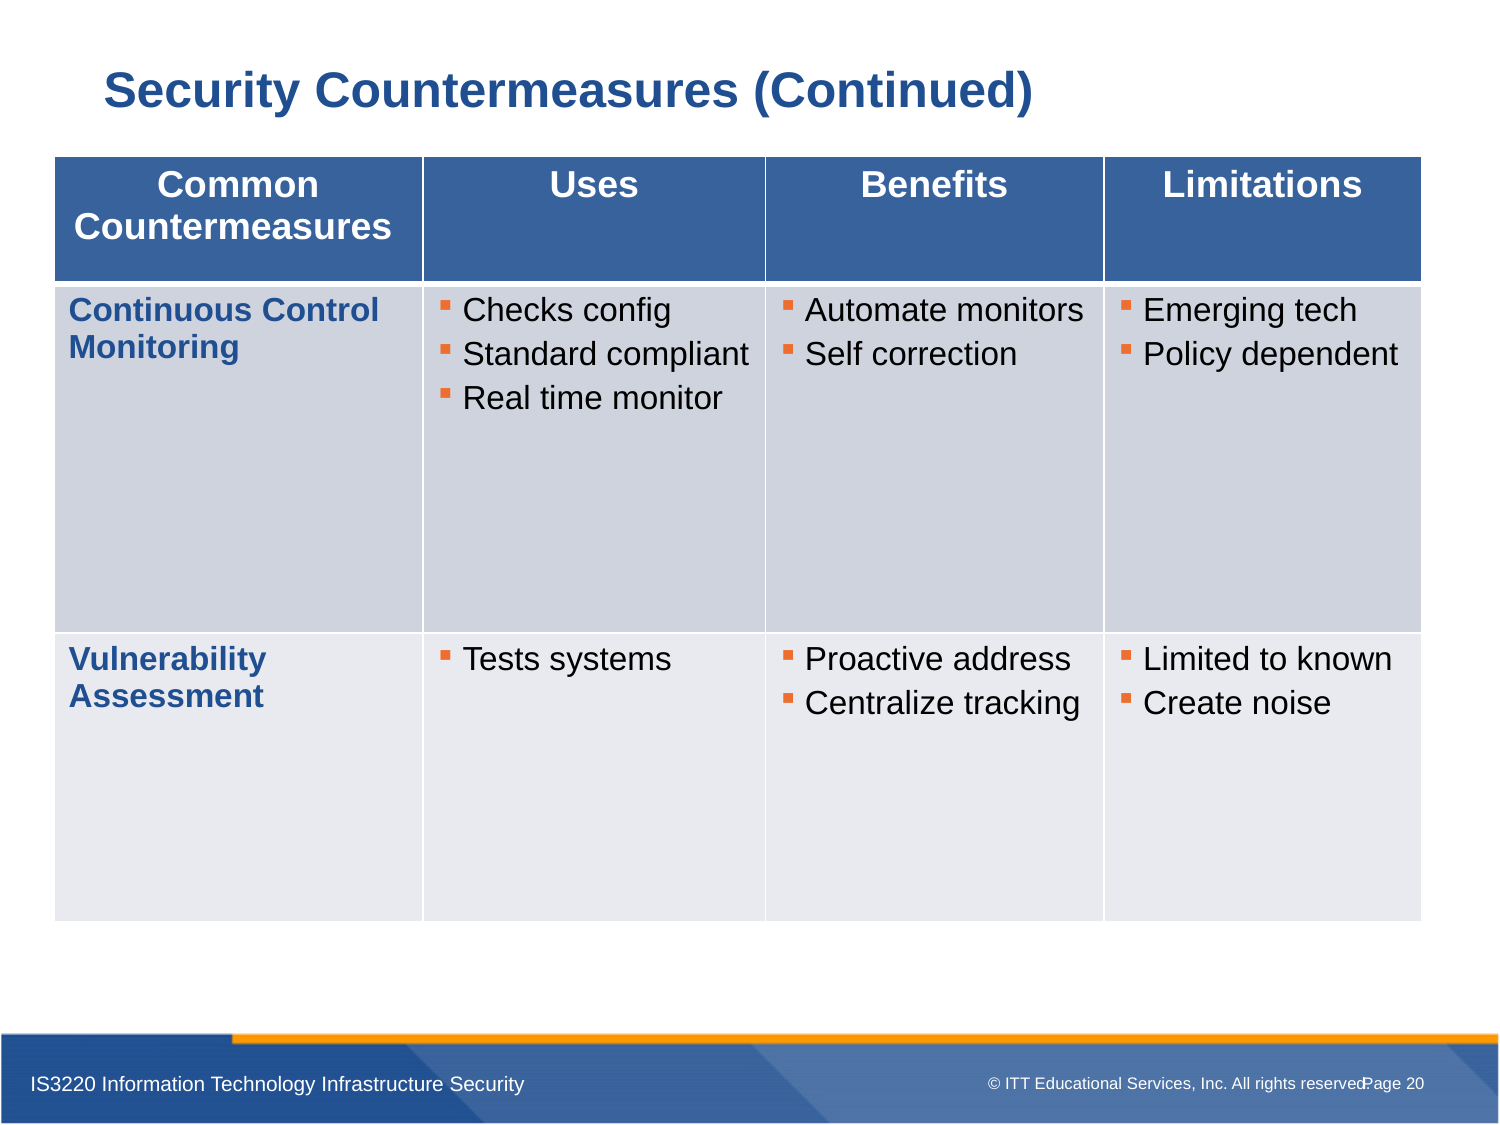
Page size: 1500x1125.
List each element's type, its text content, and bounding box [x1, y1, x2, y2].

table_cell Emerging tech Policy dependent [1105, 287, 1421, 632]
title Security Countermeasures (Continued) [88, 50, 1450, 213]
table_header Limitations [1105, 157, 1421, 281]
table_cell Automate monitors Self correction [766, 287, 1103, 632]
table_header Uses [424, 157, 765, 281]
table_header Benefits [766, 157, 1103, 281]
table_cell Continuous Control Monitoring [55, 287, 422, 632]
table_cell Vulnerability Assessment [55, 634, 422, 921]
table_cell Tests systems [424, 634, 765, 921]
picture [0, 1032, 1500, 1125]
table_cell Checks config Standard compliant Real time monitor [424, 287, 765, 632]
table_cell Proactive address Centralize tracking [766, 634, 1103, 921]
table_header Common Countermeasures [55, 157, 422, 281]
table_cell Limited to known Create noise [1105, 634, 1421, 921]
